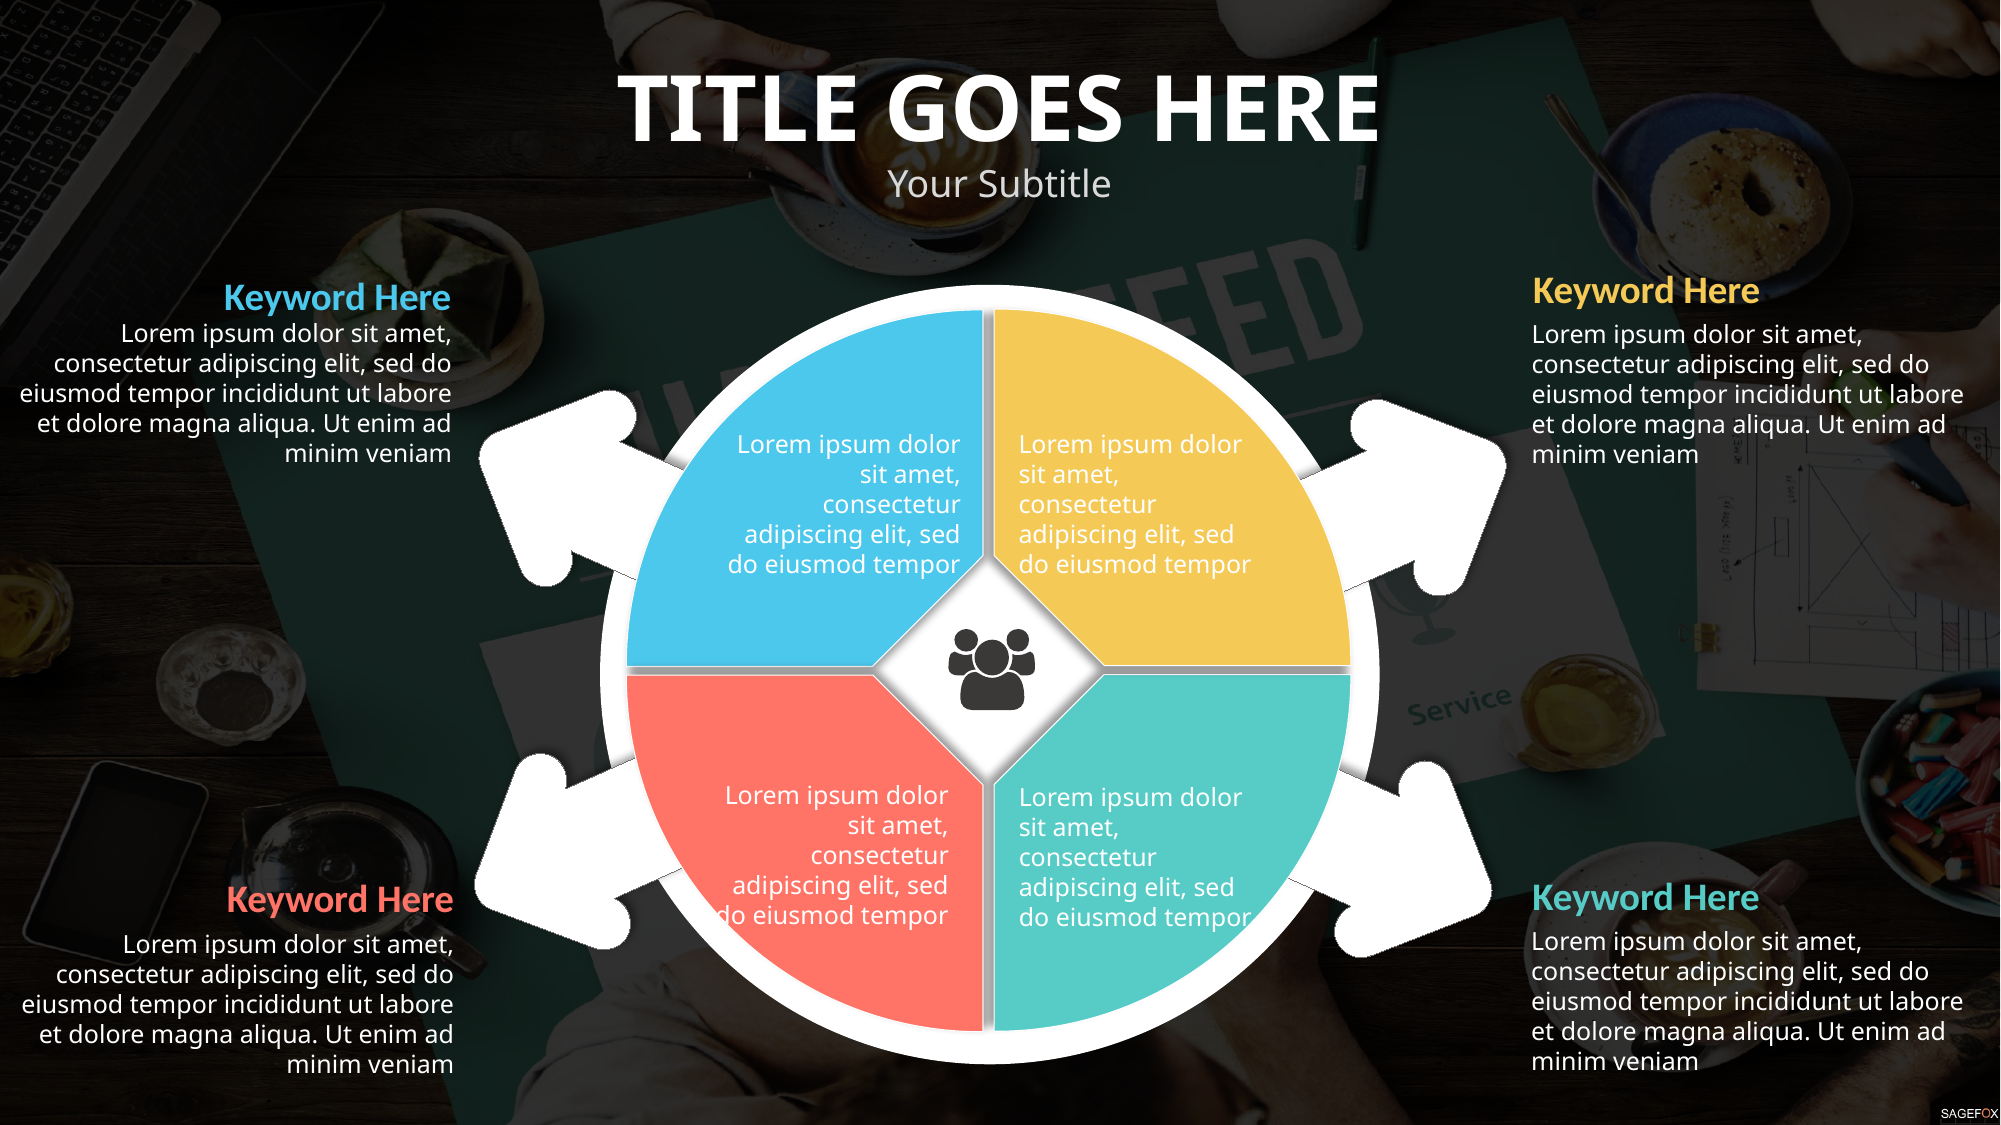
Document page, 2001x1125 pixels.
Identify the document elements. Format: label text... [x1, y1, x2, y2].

picture [0, 0, 2001, 1125]
text_box [599, 570, 634, 760]
text_box Lorem ipsum dolor sit amet, consectetur adipiscing elit, sed do eiusmod tempor [721, 429, 961, 579]
text_box [948, 651, 1036, 711]
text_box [17, 271, 453, 499]
text_box TITLE GOES HERE Your Subtitle [548, 42, 1452, 212]
text_box [993, 307, 1352, 667]
text_box [669, 283, 1318, 471]
text_box [478, 389, 683, 587]
text_box [993, 673, 1352, 1033]
text_box [1290, 760, 1493, 958]
text_box [474, 753, 681, 950]
text_box [659, 873, 1315, 1066]
text_box [1343, 584, 1381, 770]
text_box Lorem ipsum dolor sit amet, consectetur adipiscing elit, sed do eiusmod tempor [709, 780, 949, 930]
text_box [20, 873, 456, 1111]
text_box [1301, 399, 1507, 596]
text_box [1531, 871, 1982, 1108]
text_box [954, 628, 1009, 676]
text_box [625, 308, 985, 668]
text_box Lorem ipsum dolor sit amet, consectetur adipiscing elit, sed do eiusmod tempor [1018, 429, 1259, 579]
text_box [625, 674, 985, 1033]
text_box [1006, 628, 1030, 652]
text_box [1531, 264, 1982, 440]
text_box Lorem ipsum dolor sit amet, consectetur adipiscing elit, sed do eiusmod tempor [1018, 781, 1259, 932]
text_box [888, 570, 1088, 770]
